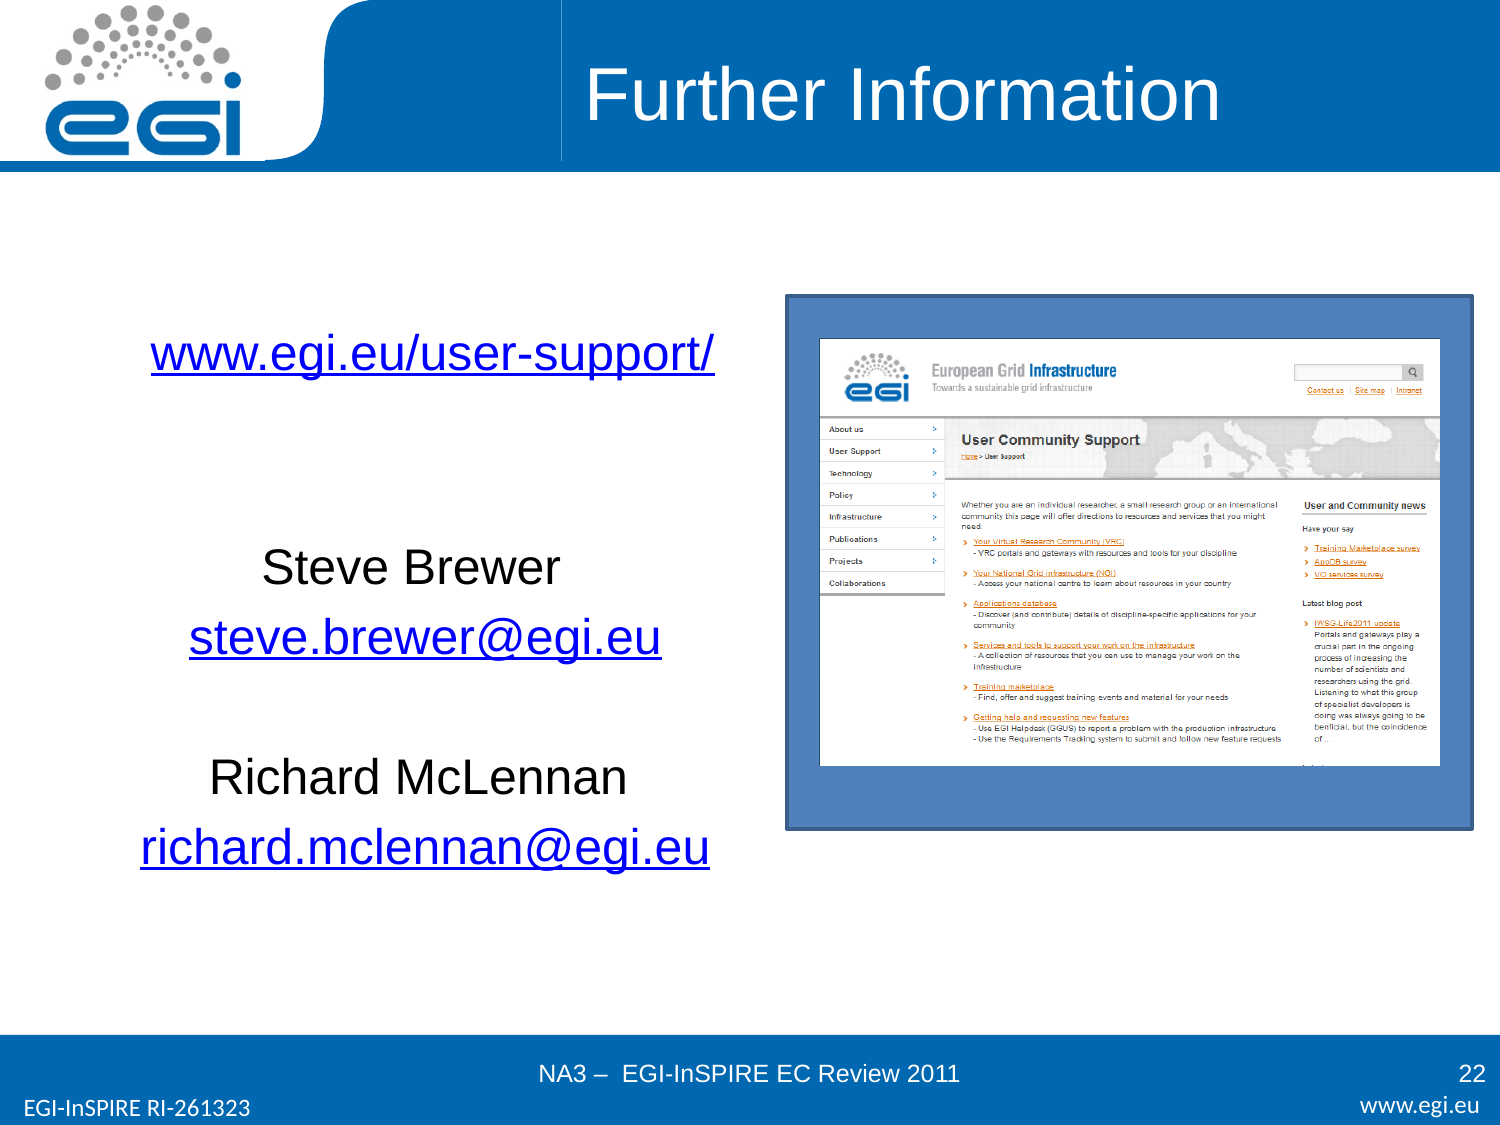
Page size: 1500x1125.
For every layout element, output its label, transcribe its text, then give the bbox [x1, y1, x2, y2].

footer NA3 – EGI-InSPIRE EC Review 2011 [512, 1042, 988, 1103]
slide_number 22 [1151, 1042, 1500, 1103]
text_box www.egi.eu/user-support/ [135, 313, 750, 420]
picture [818, 337, 1440, 767]
text_box Steve Brewer steve.brewer@egi.eu Richard McLennan richard.mclennan@egi.eu [100, 527, 750, 870]
text_box [785, 294, 1474, 831]
title Further Information [312, 19, 1495, 161]
picture [0, 0, 265, 161]
